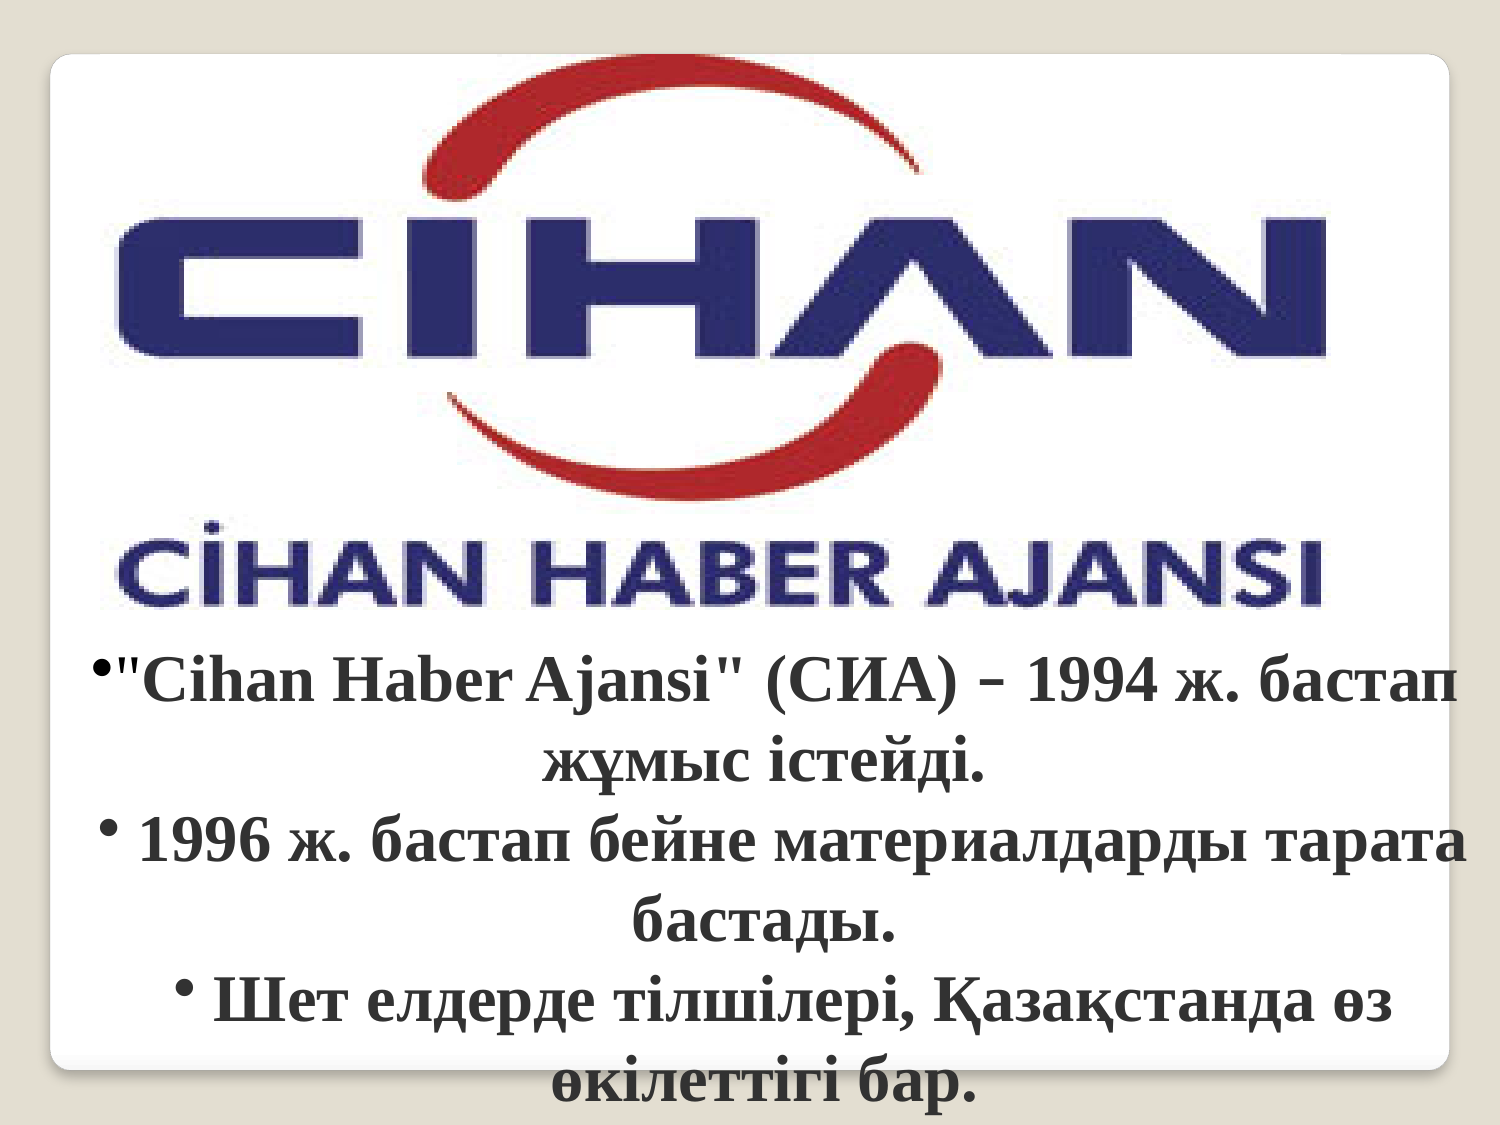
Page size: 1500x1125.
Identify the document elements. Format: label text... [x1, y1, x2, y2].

picture [100, 54, 1341, 630]
text_box "Cihan Haber Ajansi" (CИA) – 1994 ж. бастап жұмыс iстейдi. 1996 ж. бастап бейне материалдарды тарата бастады. Шет елдерде тiлшiлерi, Қазақстанда өз өкiлеттiгi бар. [29, 627, 1500, 1123]
